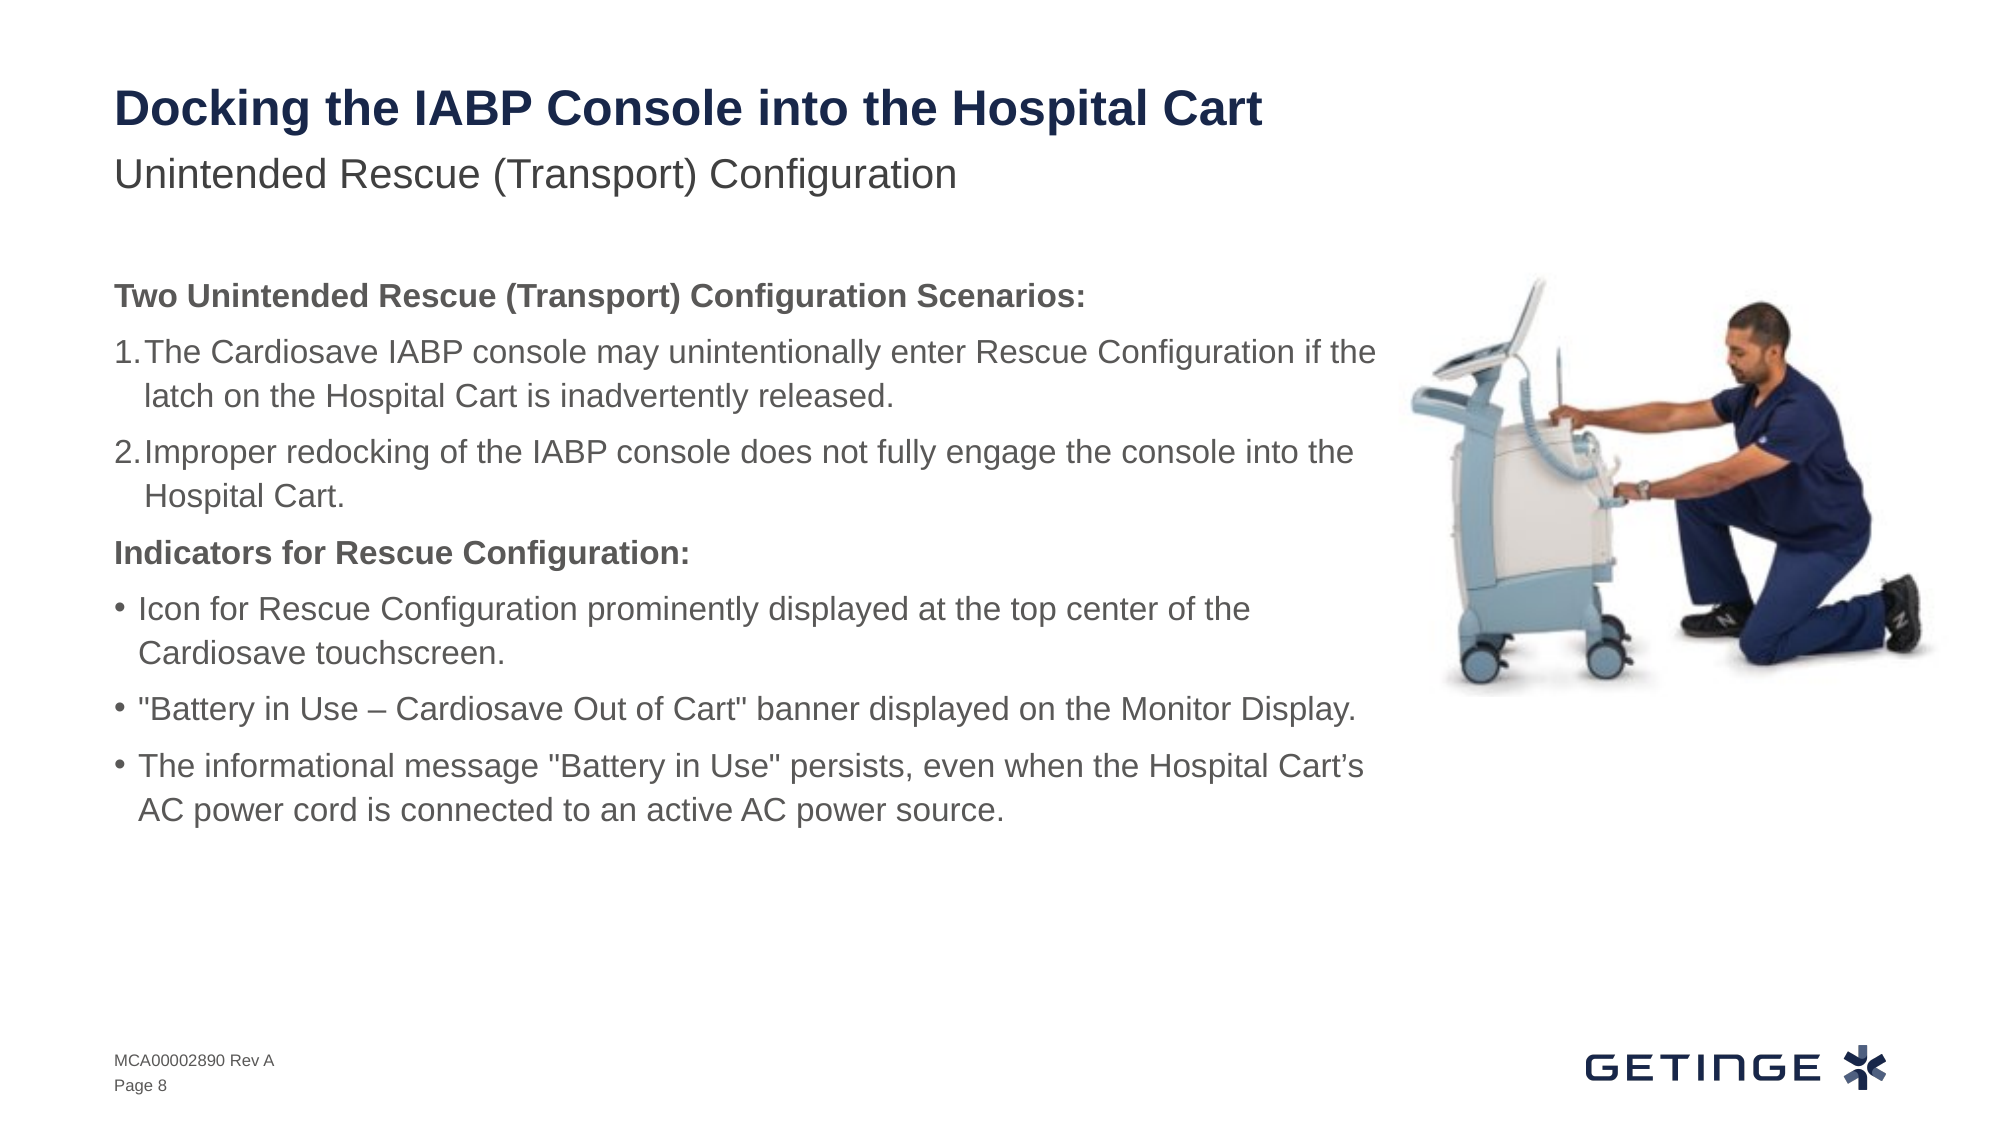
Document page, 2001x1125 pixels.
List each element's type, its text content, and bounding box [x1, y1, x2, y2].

footer MCA00002890 Rev A [114, 1051, 1480, 1070]
picture [1586, 1045, 1886, 1090]
list Two Unintended Rescue (Transport) Configuration Scenarios: The Cardiosave IABP console may unintentionally enter Rescue Configuration if the latch on the Hospital Cart is inadvertently released. Improper redocking of the IABP console does not fully engage the console into the Hospital Cart. Indicators for Rescue Configuration: Icon for Rescue Configuration prominently displayed at the top center of the Cardiosave touchscreen. "Battery in Use – Cardiosave Out of Cart" banner displayed on the Monitor Display. The informational message "Battery in Use" persists, even when the Hospital Cart’s AC power cord is connected to an active AC power source. [114, 270, 1399, 870]
picture [1398, 269, 1950, 697]
title Docking the IABP Console into the Hospital Cart [114, 75, 1915, 135]
text_box Unintended Rescue (Transport) Configuration [113, 141, 1914, 197]
slide_number Page 8 [114, 1075, 1480, 1094]
